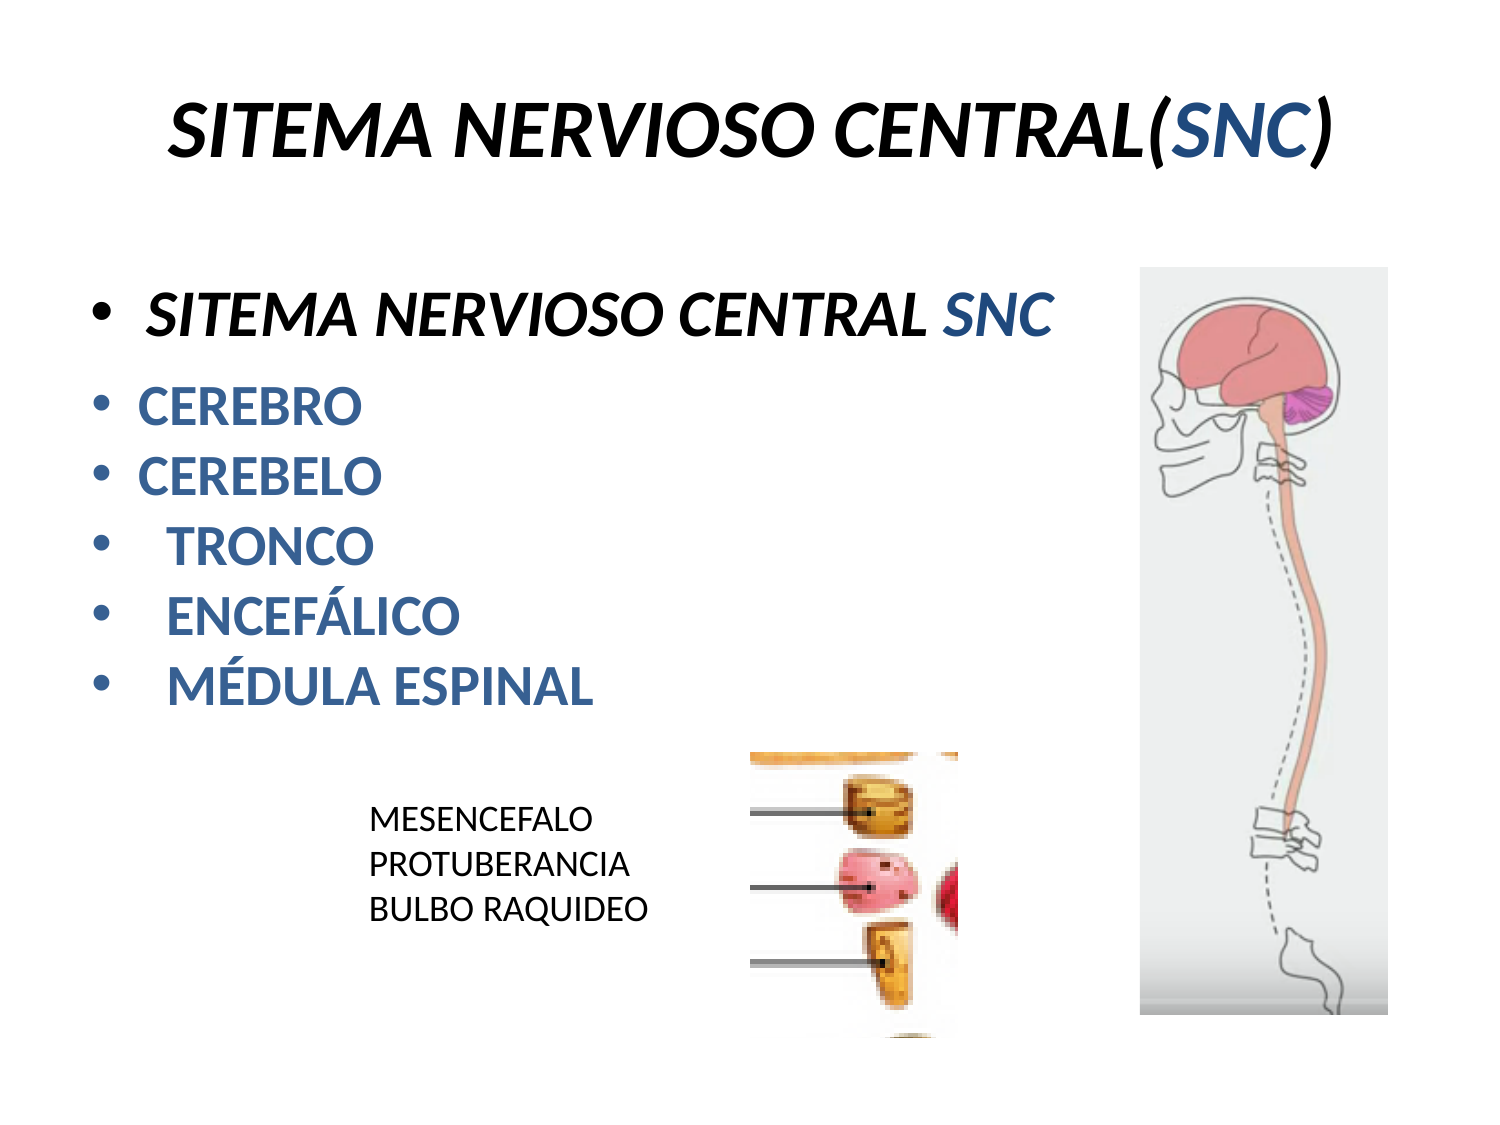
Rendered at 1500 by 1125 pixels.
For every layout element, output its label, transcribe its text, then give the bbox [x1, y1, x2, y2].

list SITEMA NERVIOSO CENTRAL SNC [75, 262, 1425, 1005]
picture [1139, 266, 1389, 1016]
text_box MESENCEFALO PROTUBERANCIA BULBO RAQUIDEO [354, 786, 744, 937]
title SITEMA NERVIOSO CENTRAL(SNC) [76, 30, 1427, 219]
picture [749, 752, 959, 1038]
text_box CEREBRO CEREBELO TRONCO ENCEFÁLICO MÉDULA ESPINAL [76, 359, 632, 725]
